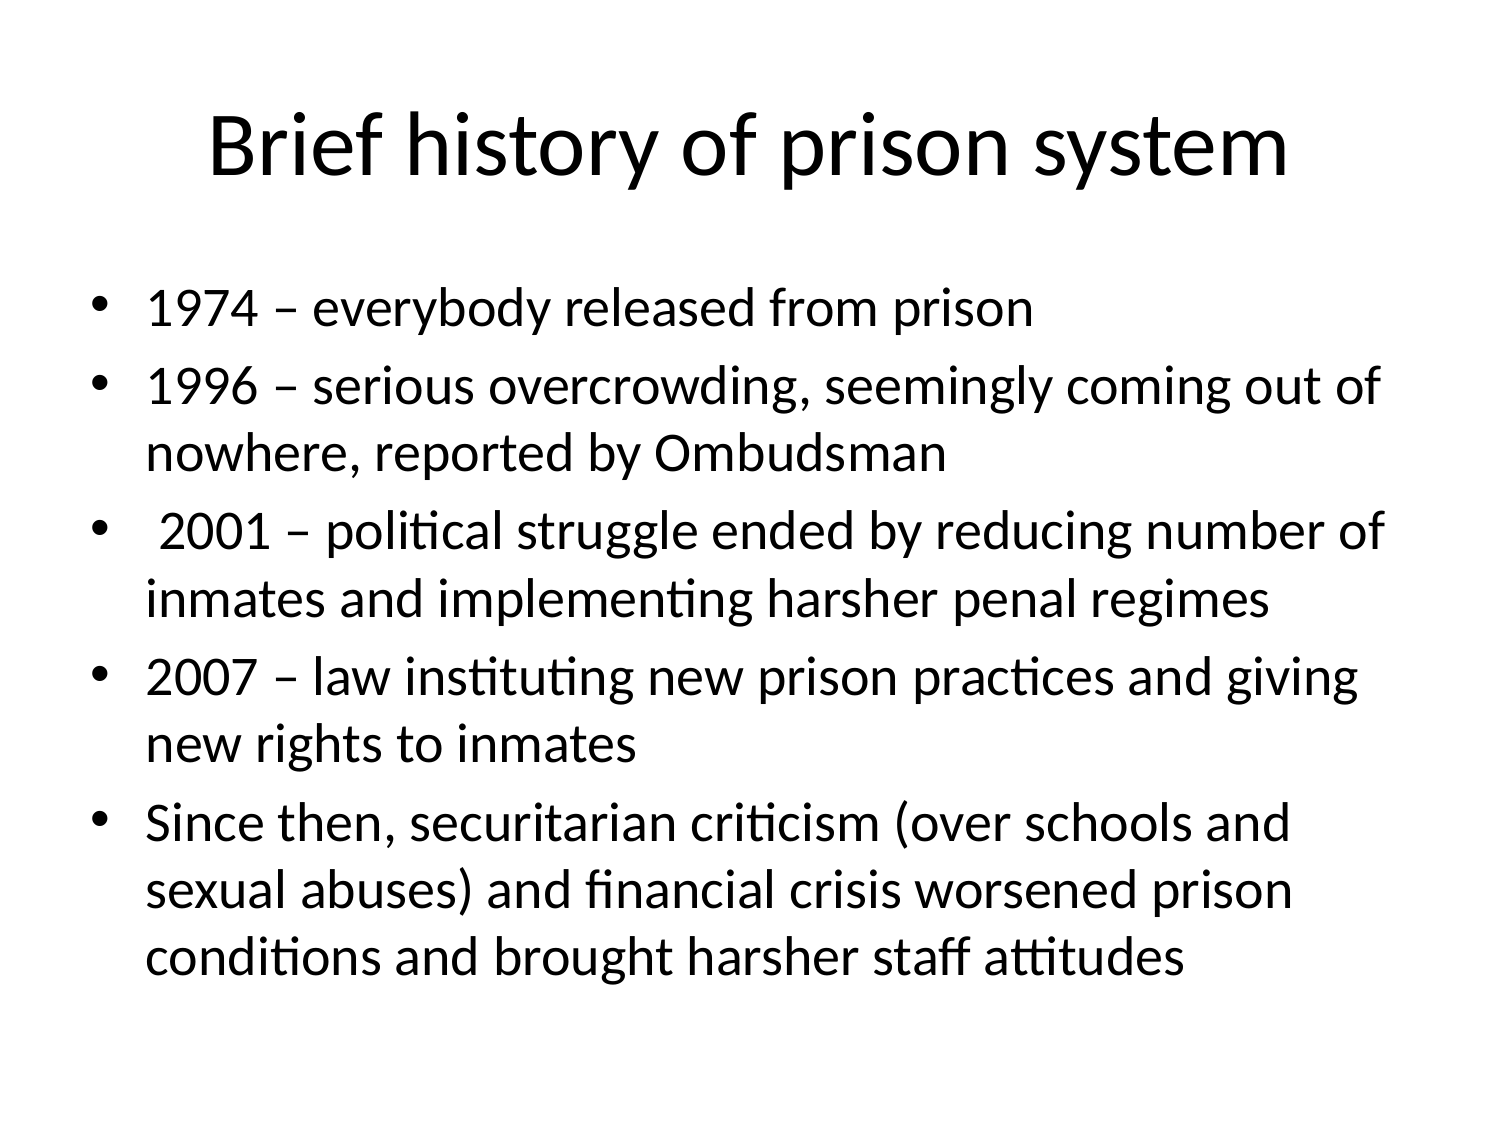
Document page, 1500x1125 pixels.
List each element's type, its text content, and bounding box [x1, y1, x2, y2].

title Brief history of prison system [75, 45, 1425, 233]
list 1974 – everybody released from prison 1996 – serious overcrowding, seemingly coming out of nowhere, reported by Ombudsman 2001 – political struggle ended by reducing number of inmates and implementing harsher penal regimes 2007 – law instituting new prison practices and giving new rights to inmates Since then, securitarian criticism (over schools and sexual abuses) and financial crisis worsened prison conditions and brought harsher staff attitudes [75, 262, 1425, 1005]
